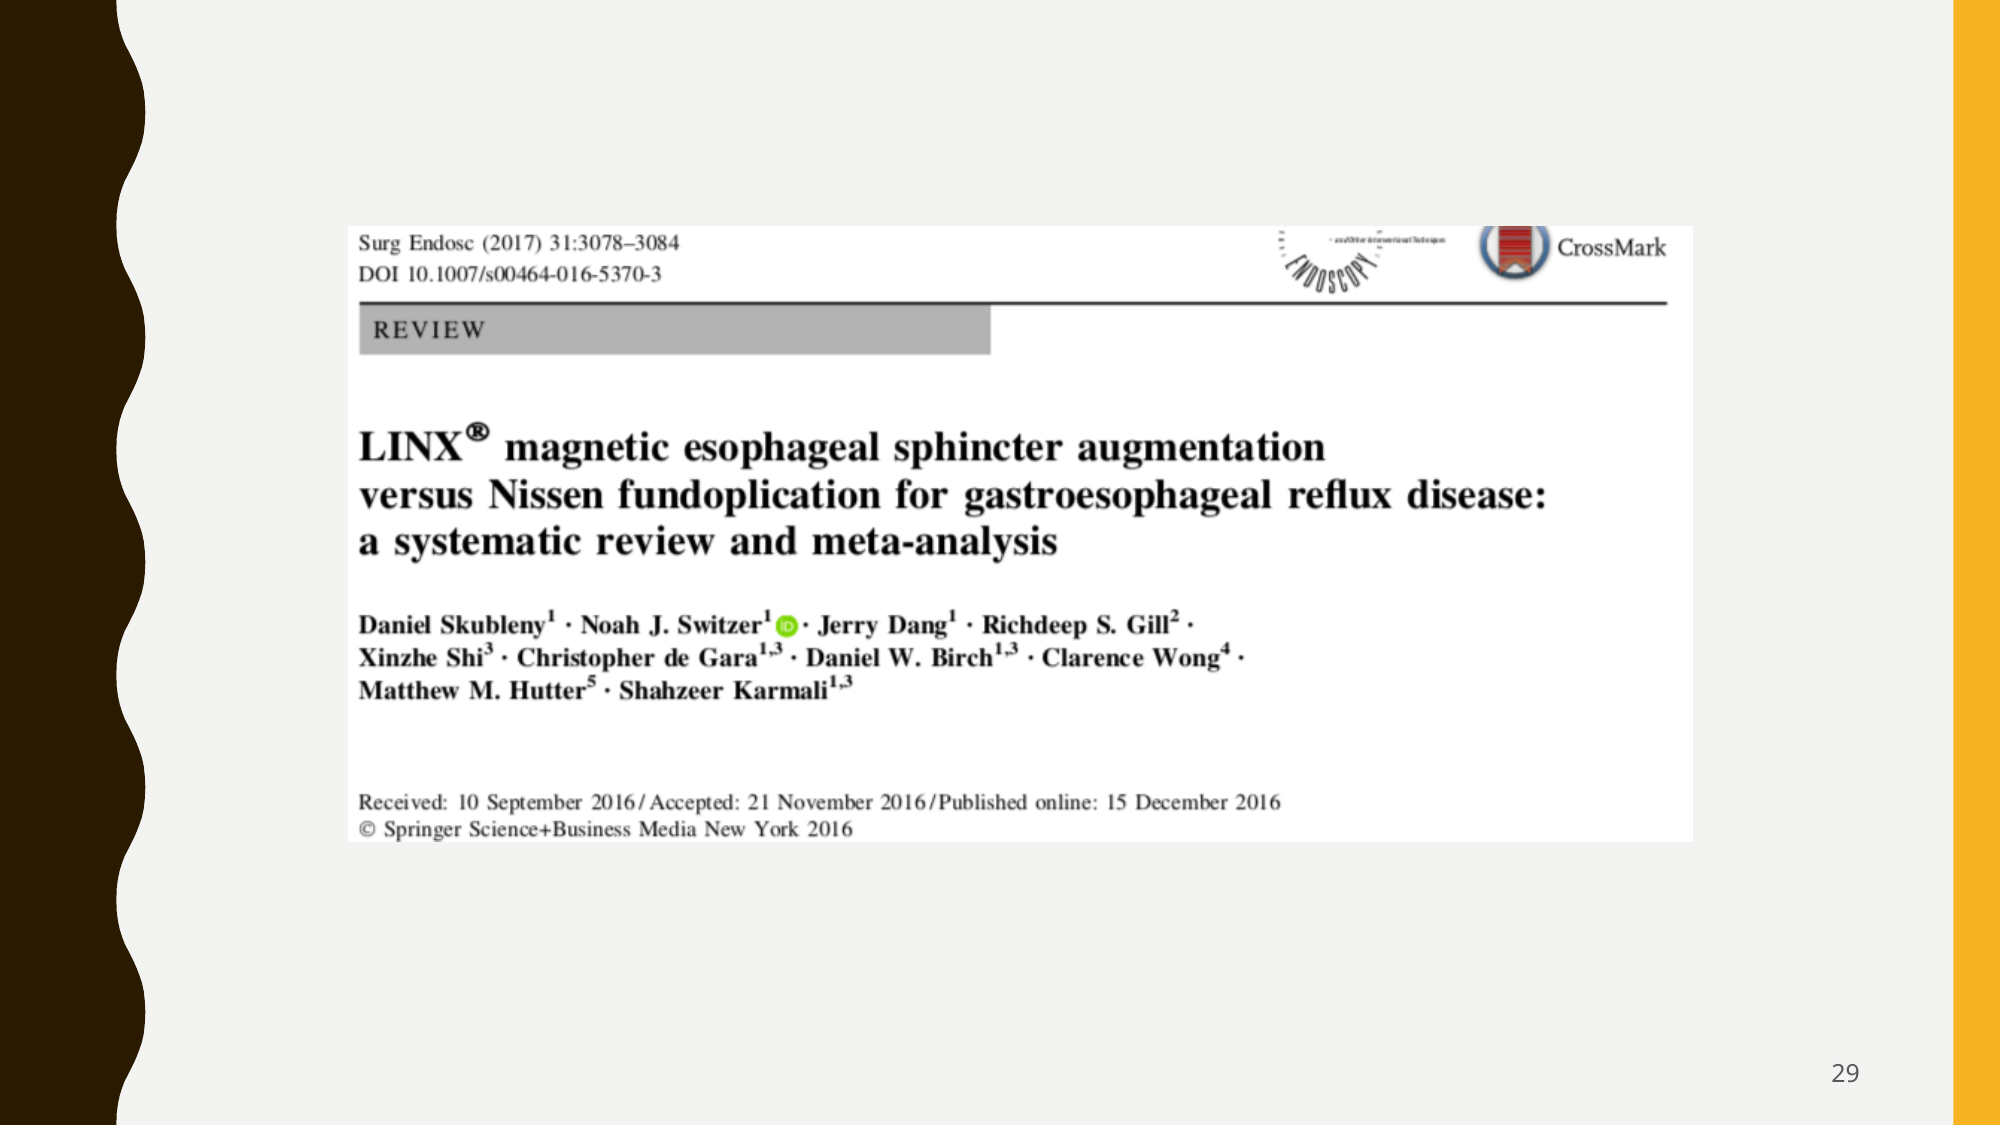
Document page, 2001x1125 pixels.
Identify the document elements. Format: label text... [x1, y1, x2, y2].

picture [348, 226, 1693, 842]
slide_number 29 [1412, 1045, 1875, 1103]
